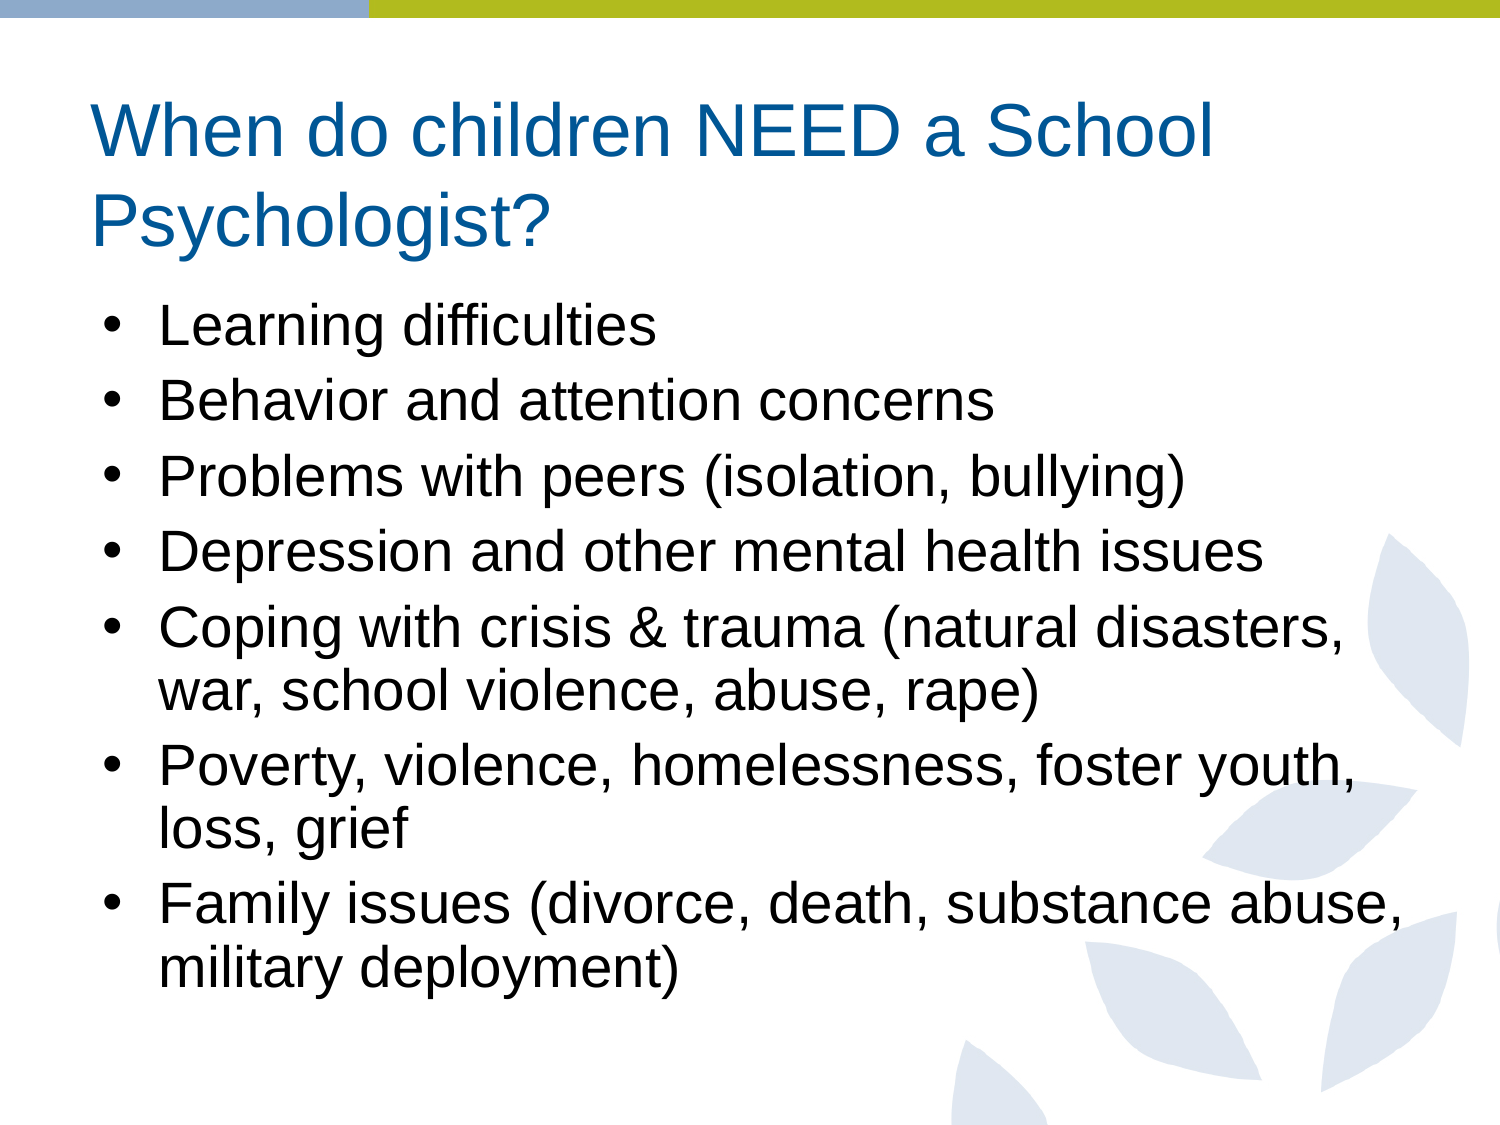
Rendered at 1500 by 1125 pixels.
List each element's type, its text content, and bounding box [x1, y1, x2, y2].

list Learning difficulties Behavior and attention concerns Problems with peers (isolation, bullying) Depression and other mental health issues Coping with crisis & trauma (natural disasters, war, school violence, abuse, rape) Poverty, violence, homelessness, foster youth, loss, grief Family issues (divorce, death, substance abuse, military deployment) [87, 287, 1450, 1125]
picture [0, 0, 1500, 1125]
title When do children NEED a School Psychologist? [75, 77, 1425, 266]
